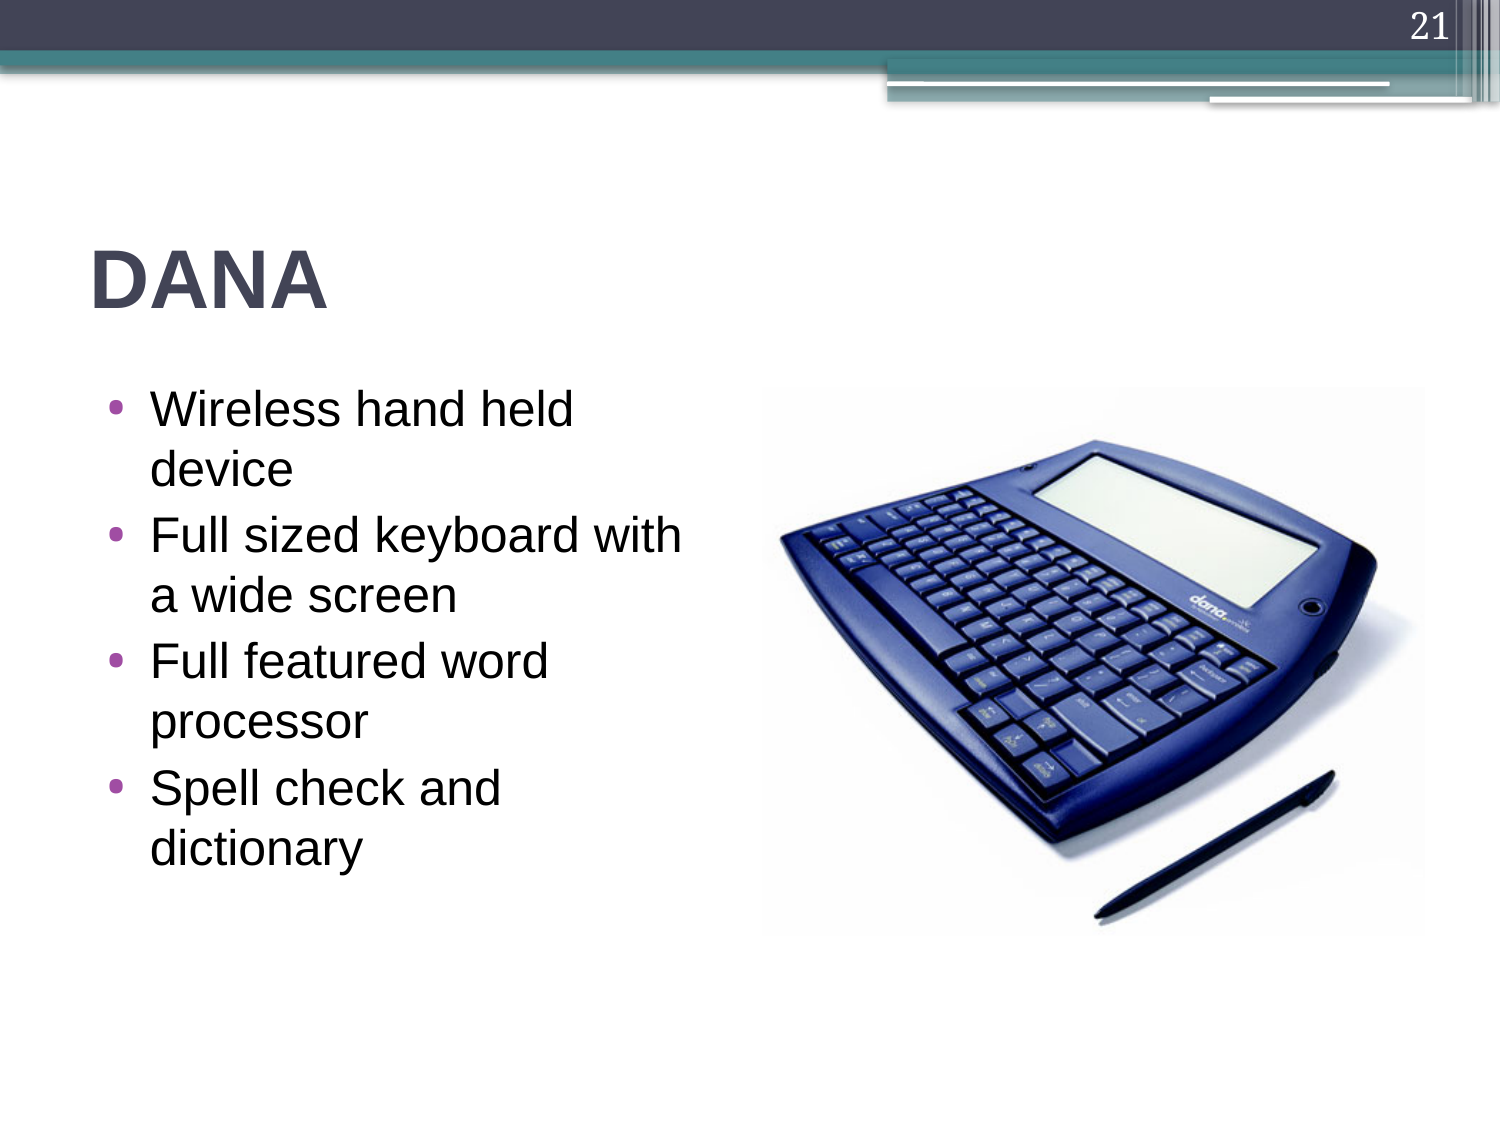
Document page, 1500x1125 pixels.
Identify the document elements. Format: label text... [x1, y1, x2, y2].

slide_number 21 [1341, 0, 1466, 61]
list Wireless hand held device Full sized keyboard with a wide screen Full featured word processor Spell check and dictionary [75, 368, 738, 1112]
title DANA [75, 187, 1425, 363]
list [762, 387, 1426, 937]
